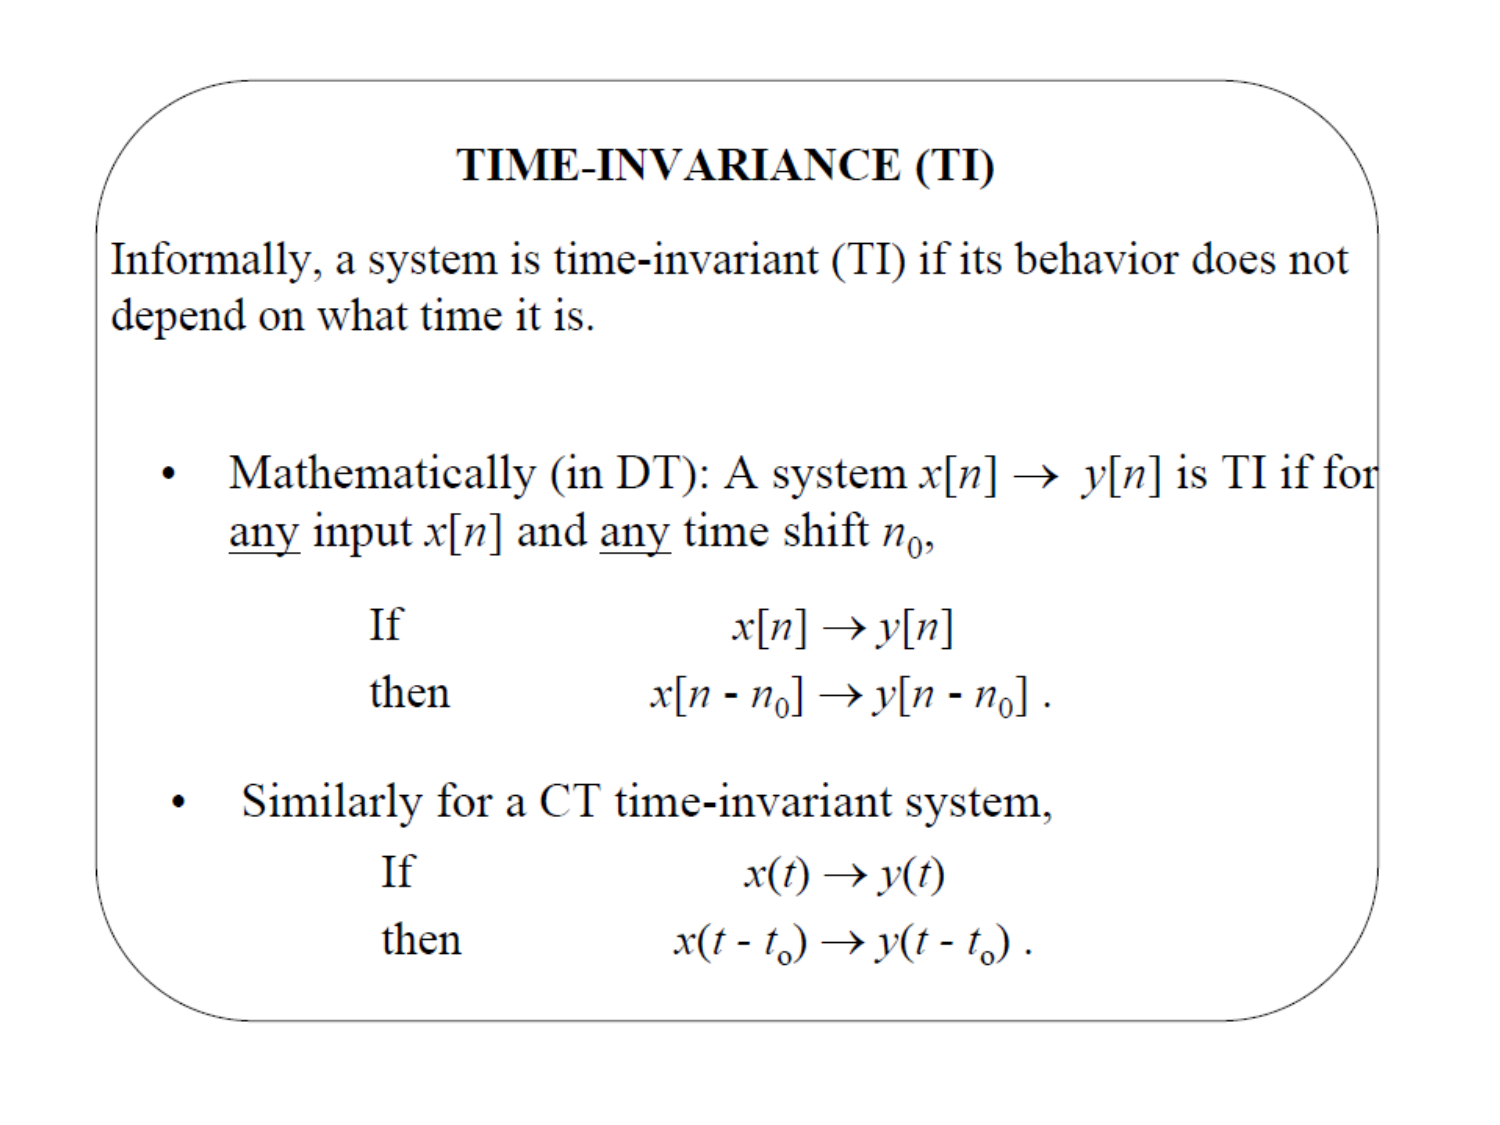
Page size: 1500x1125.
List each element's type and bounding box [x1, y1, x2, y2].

list [71, 60, 1429, 1065]
